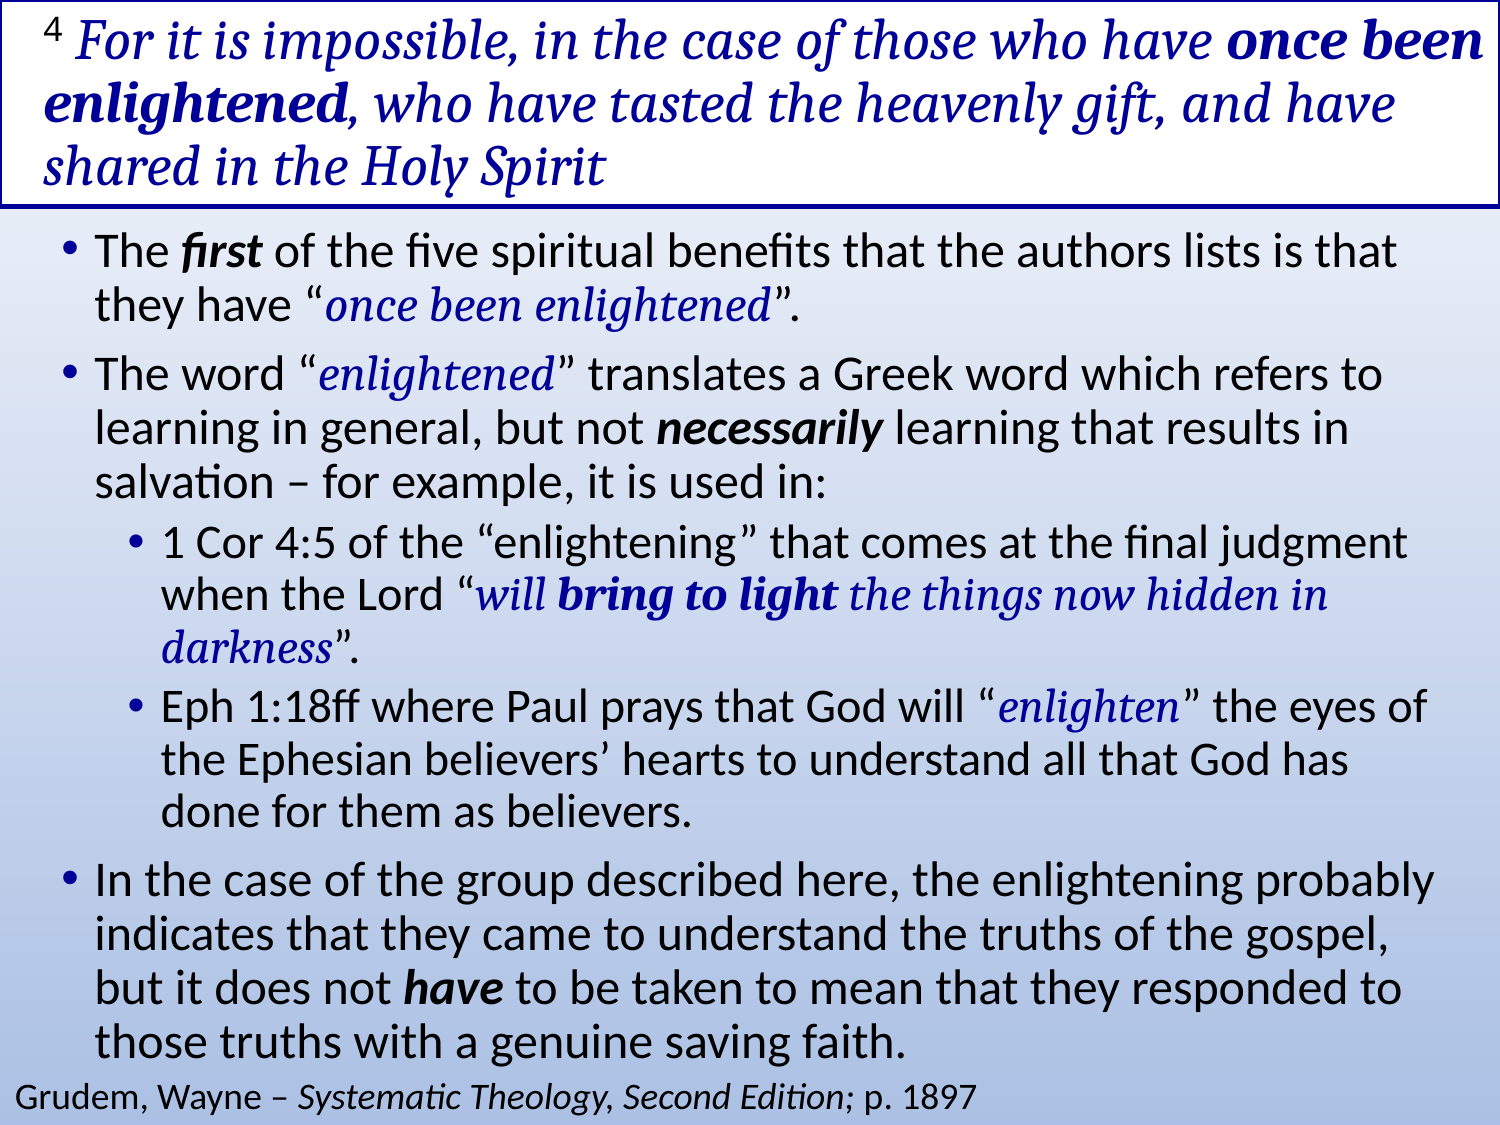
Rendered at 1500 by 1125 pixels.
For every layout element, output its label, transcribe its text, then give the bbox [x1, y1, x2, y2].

list The first of the five spiritual benefits that the authors lists is that they have “once been enlightened”. The word “enlightened” translates a Greek word which refers to learning in general, but not necessarily learning that results in salvation – for example, it is used in: 1 Cor 4:5 of the “enlightening” that comes at the final judgment when the Lord “will bring to light the things now hidden in darkness”. Eph 1:18ff where Paul prays that God will “enlighten” the eyes of the Ephesian believers’ hearts to understand all that God has done for them as believers. In the case of the group described here, the enlightening probably indicates that they came to understand the truths of the gospel, but it does not have to be taken to mean that they responded to those truths with a genuine saving faith. [46, 216, 1467, 1064]
text_box Grudem, Wayne – Systematic Theology, Second Edition; p. 1897 [0, 1064, 1500, 1125]
title 4 For it is impossible, in the case of those who have once been enlightened, who have tasted the heavenly gift, and have shared in the Holy Spirit [0, 0, 1500, 207]
